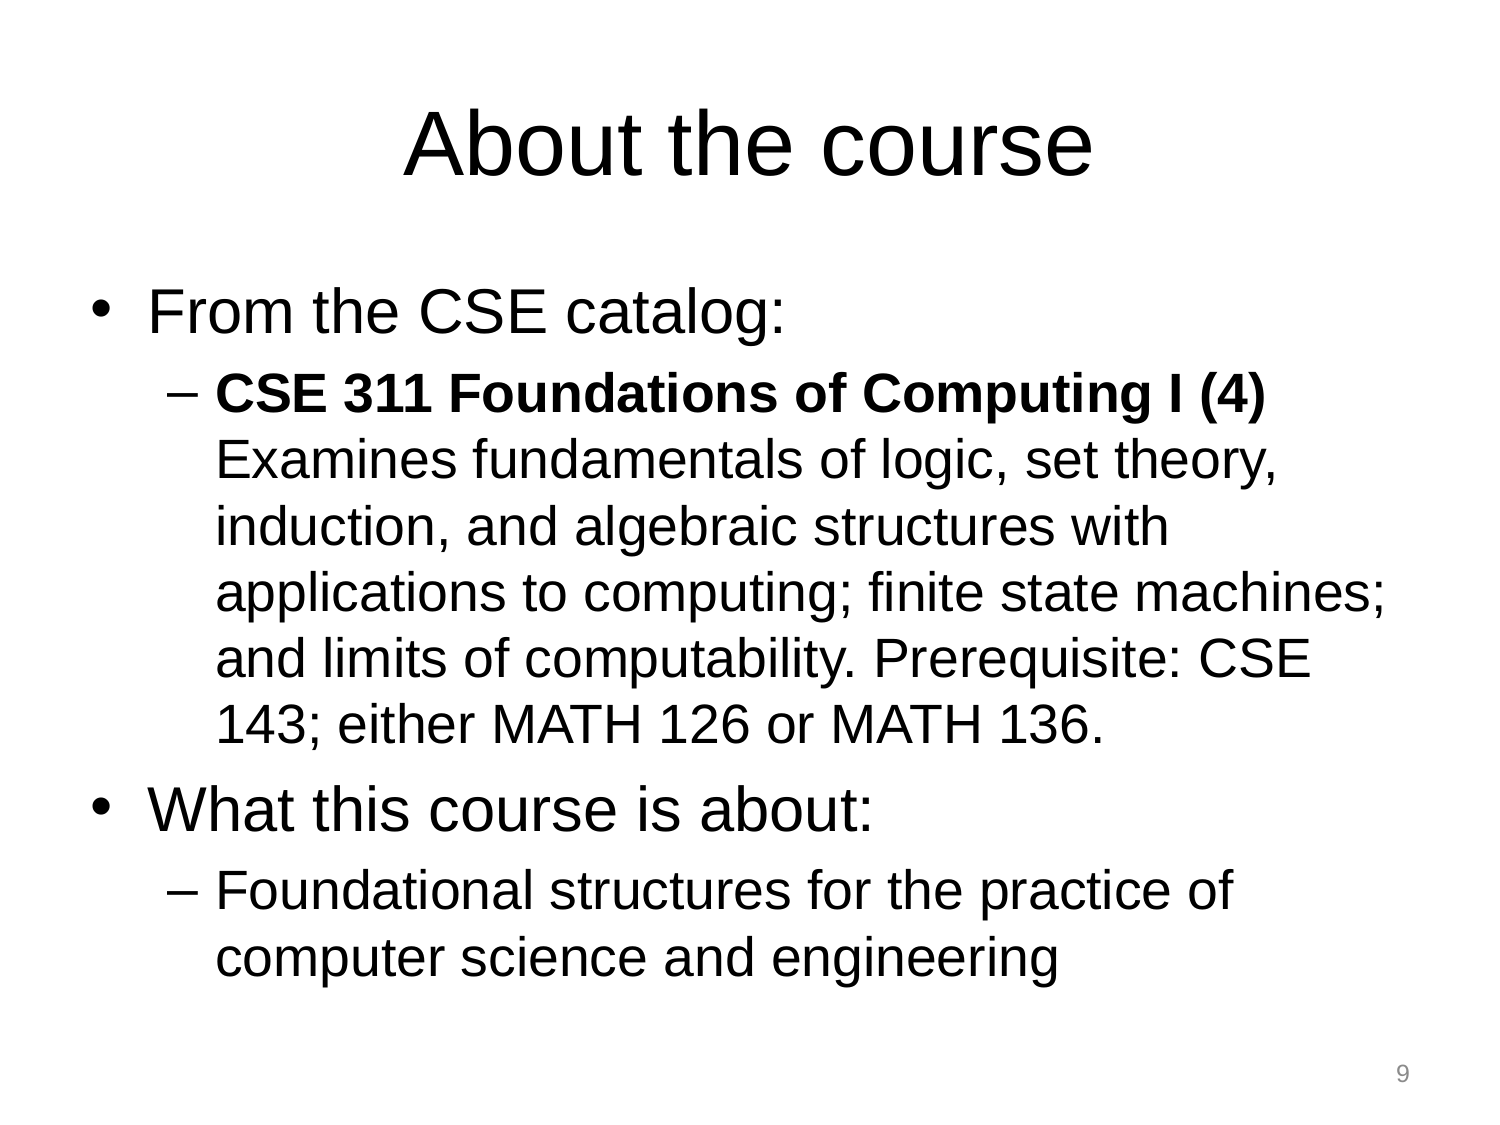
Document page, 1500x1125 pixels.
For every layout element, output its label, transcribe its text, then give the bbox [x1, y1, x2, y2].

list From the CSE catalog: CSE 311 Foundations of Computing I (4) Examines fundamentals of logic, set theory, induction, and algebraic structures with applications to computing; finite state machines; and limits of computability. Prerequisite: CSE 143; either MATH 126 or MATH 136. What this course is about: Foundational structures for the practice of computer science and engineering [75, 262, 1425, 1005]
title About the course [75, 45, 1425, 233]
slide_number 9 [1074, 1042, 1425, 1103]
